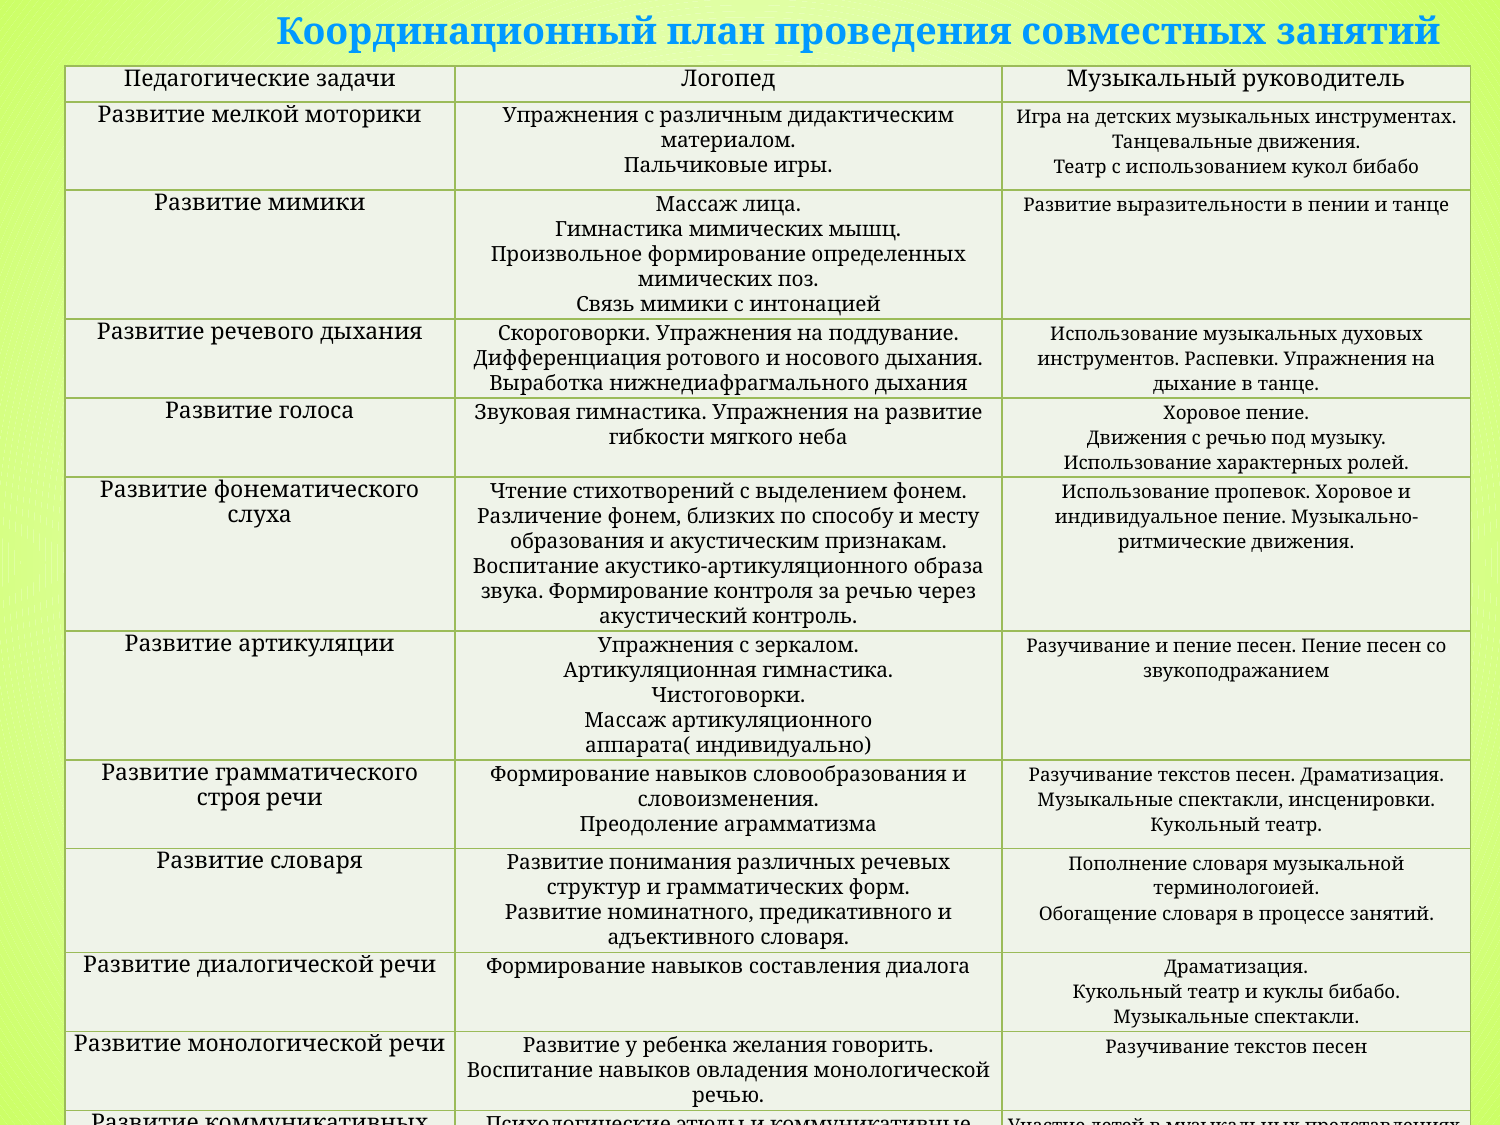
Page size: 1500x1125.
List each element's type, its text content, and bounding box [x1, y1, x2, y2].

table_cell Развитие монологической речи [66, 1032, 454, 1110]
table_cell Развитие мимики [66, 191, 454, 318]
table_cell Упражнения с зеркалом. Артикуляционная гимнастика. Чистоговорки. Массаж артикуляционного аппарата( индивидуально) [456, 632, 1001, 759]
table_cell Скороговорки. Упражнения на поддувание. Дифференциация ротового и носового дыхания. Выработка нижнедиафрагмального дыхания [456, 320, 1001, 397]
table_cell Массаж лица. Гимнастика мимических мышц. Произвольное формирование определенных мимических поз. Связь мимики с интонацией [456, 191, 1001, 318]
table_cell Развитие выразительности в пении и танце [1003, 191, 1470, 318]
table_cell Разучивание и пение песен. Пение песен со звукоподражанием [1003, 632, 1470, 759]
table_cell Психологические этюды и коммуникативные игры [456, 1111, 1001, 1125]
table_cell Упражнения с различным дидактическим материалом. Пальчиковые игры. [456, 103, 1001, 189]
table_cell Развитие голоса [66, 399, 454, 476]
table_cell Участие детей в музыкальных представлениях. [1003, 1111, 1470, 1125]
table_cell Использование пропевок. Хоровое и индивидуальное пение. Музыкально-ритмические движения. [1003, 478, 1470, 630]
table_cell Формирование навыков составления диалога [456, 953, 1001, 1031]
table_cell Развитие грамматического строя речи [66, 761, 454, 848]
table_header Логопед [456, 67, 1001, 101]
table_cell Разучивание текстов песен [1003, 1032, 1470, 1110]
table_cell Развитие словаря [66, 849, 454, 952]
table_cell Игра на детских музыкальных инструментах. Танцевальные движения. Театр с использованием кукол бибабо [1003, 103, 1470, 189]
table_cell Чтение стихотворений с выделением фонем. Различение фонем, близких по способу и месту образования и акустическим признакам. Воспитание акустико-артикуляционного образа звука. Формирование контроля за речью через акустический контроль. [456, 478, 1001, 630]
text_box Координационный план проведения совместных занятий [261, 0, 1457, 60]
table_cell Хоровое пение. Движения с речью под музыку. Использование характерных ролей. [1003, 399, 1470, 476]
table_cell Развитие артикуляции [66, 632, 454, 759]
table_cell Развитие понимания различных речевых структур и грамматических форм. Развитие номинатного, предикативного и адъективного словаря. [456, 849, 1001, 952]
table_cell Формирование навыков словообразования и словоизменения. Преодоление аграмматизма [456, 761, 1001, 848]
table_cell Развитие диалогической речи [66, 953, 454, 1031]
table_cell Драматизация. Кукольный театр и куклы бибабо. Музыкальные спектакли. [1003, 953, 1470, 1031]
table_cell Пополнение словаря музыкальной терминологоией. Обогащение словаря в процессе занятий. [1003, 849, 1470, 952]
table_cell Развитие фонематического слуха [66, 478, 454, 630]
table_header Педагогические задачи [66, 67, 454, 101]
table_cell Использование музыкальных духовых инструментов. Распевки. Упражнения на дыхание в танце. [1003, 320, 1470, 397]
table_cell Развитие речевого дыхания [66, 320, 454, 397]
table_cell Развитие коммуникативных навыков [66, 1111, 454, 1125]
table_cell Развитие мелкой моторики [66, 103, 454, 189]
table_header Музыкальный руководитель [1003, 67, 1470, 101]
table_cell Развитие у ребенка желания говорить. Воспитание навыков овладения монологической речью. [456, 1032, 1001, 1110]
table_cell Звуковая гимнастика. Упражнения на развитие гибкости мягкого неба [456, 399, 1001, 476]
table_cell Разучивание текстов песен. Драматизация. Музыкальные спектакли, инсценировки. Кукольный театр. [1003, 761, 1470, 848]
